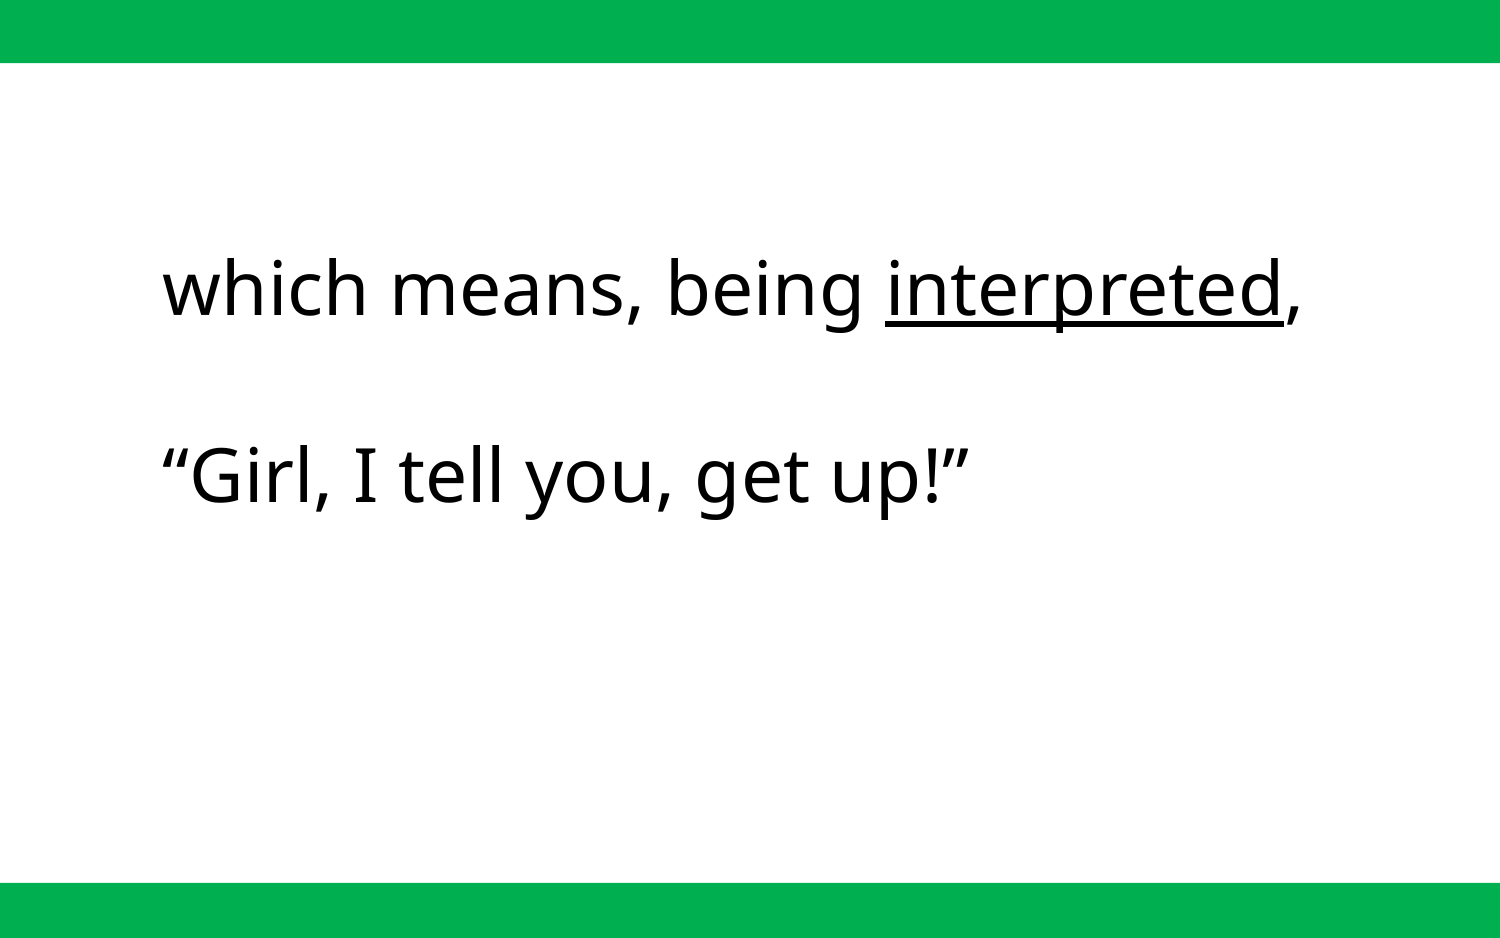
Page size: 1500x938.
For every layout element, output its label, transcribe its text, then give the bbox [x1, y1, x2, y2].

text_box [0, 0, 1500, 64]
text_box which means, being interpreted, [148, 233, 1375, 338]
text_box [0, 882, 1500, 938]
text_box “Girl, I tell you, get up!” [148, 420, 1324, 525]
